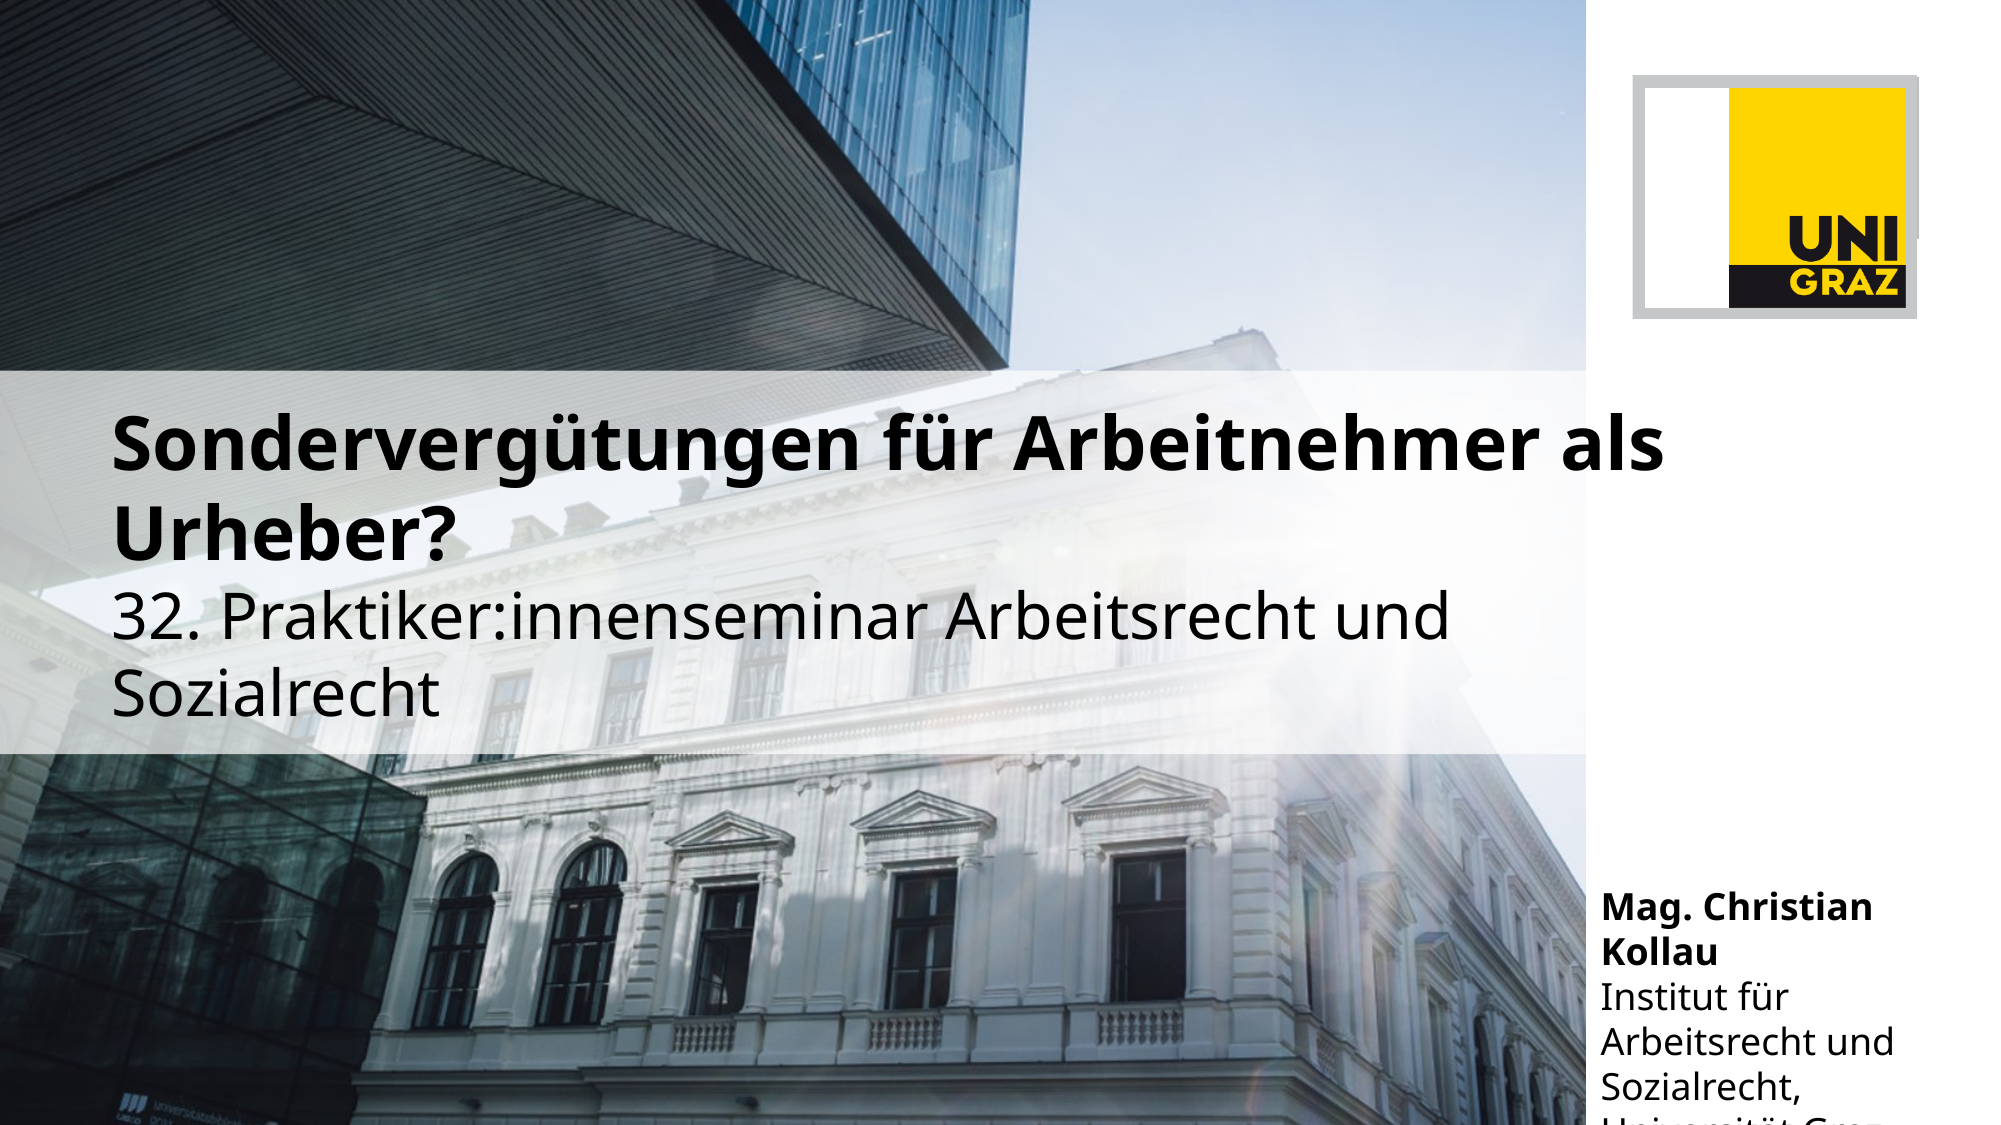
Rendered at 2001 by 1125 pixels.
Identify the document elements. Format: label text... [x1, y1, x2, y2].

picture [0, 0, 1586, 1125]
title Sondervergütungen für Arbeitnehmer als Urheber? 32. Praktiker:innenseminar Arbeitsrecht und Sozialrecht [1586, 370, 1703, 755]
text_box Mag. Christian Kollau Institut für Arbeitsrecht und Sozialrecht, Universität Graz [1586, 875, 2000, 1125]
